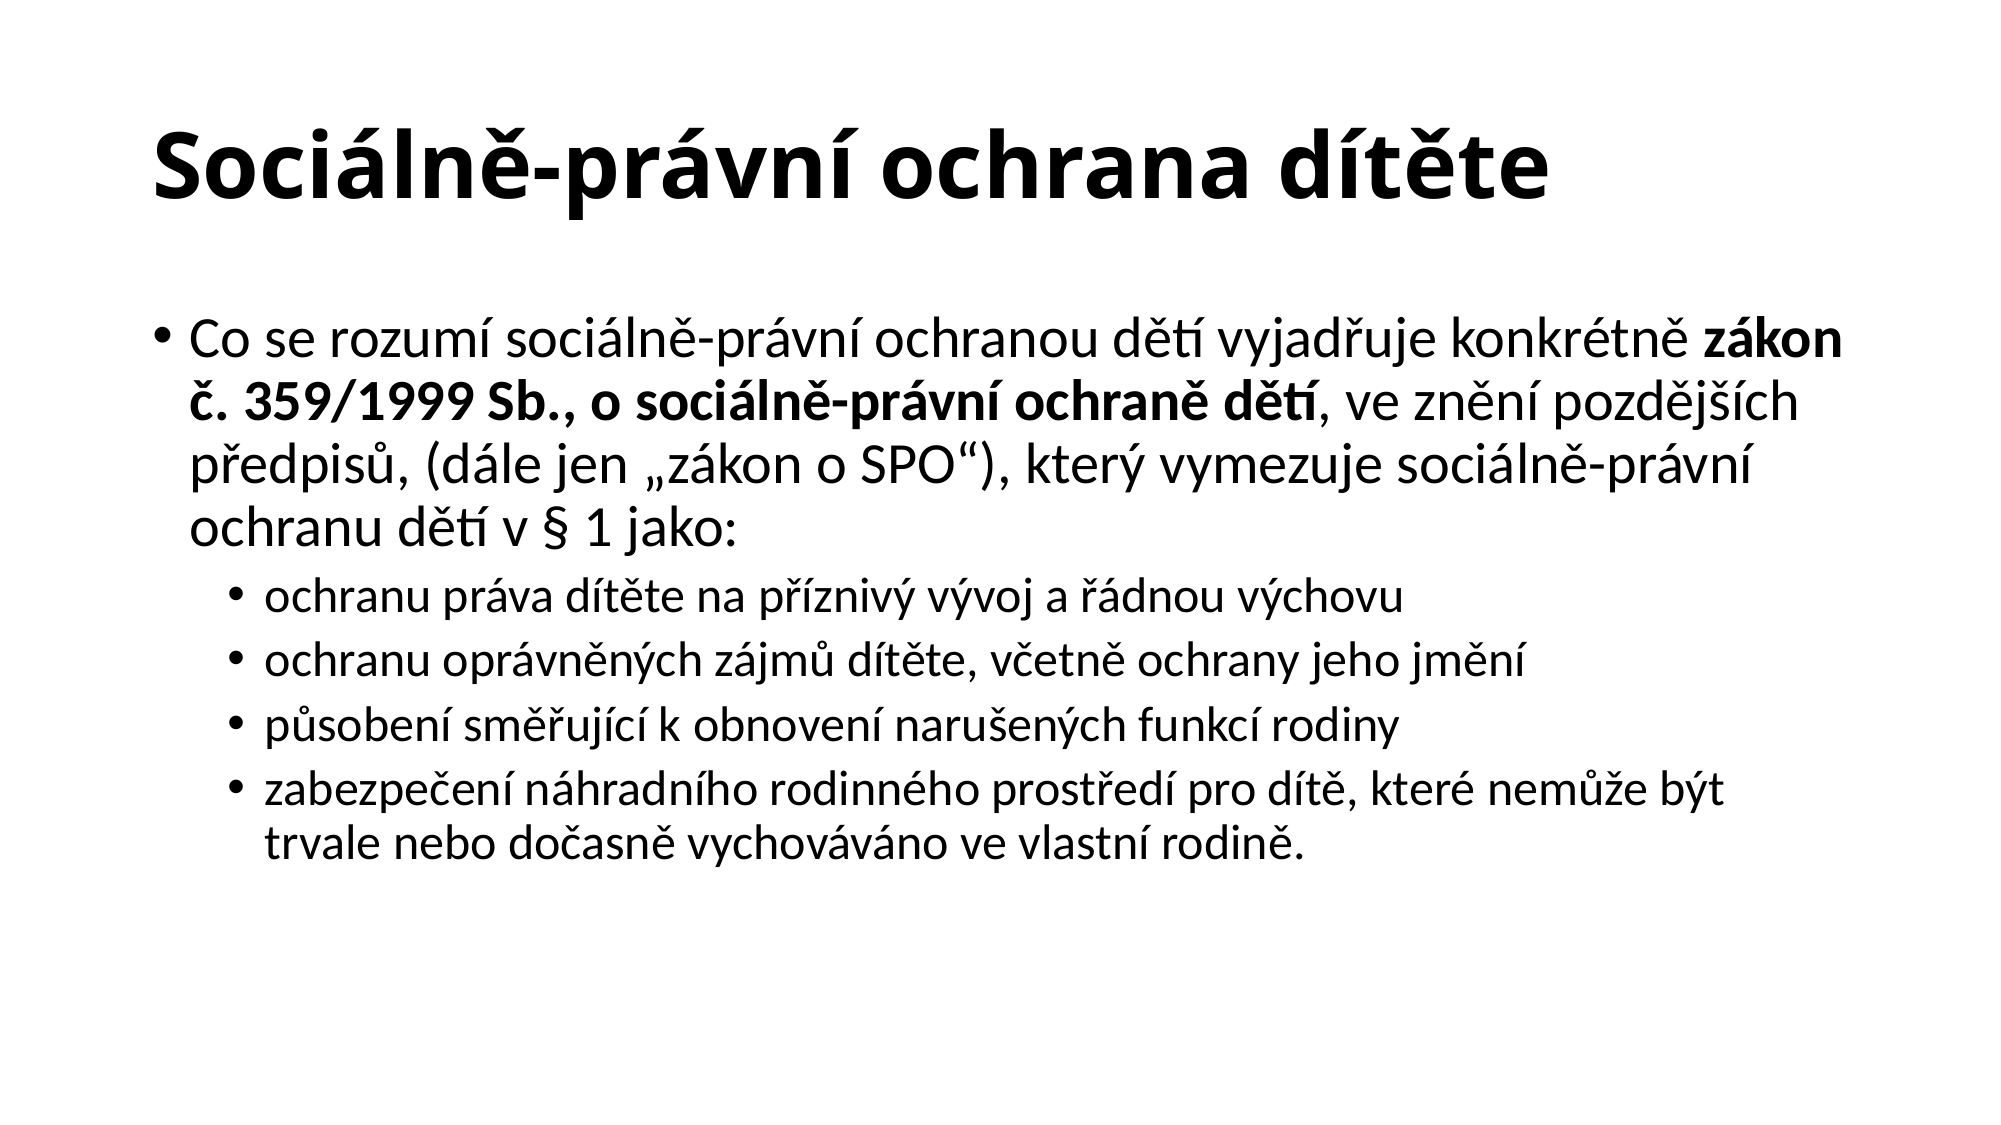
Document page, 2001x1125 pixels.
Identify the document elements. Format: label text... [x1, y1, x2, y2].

list Co se rozumí sociálně-právní ochranou dětí vyjadřuje konkrétně zákon č. 359/1999 Sb., o sociálně-právní ochraně dětí, ve znění pozdějších předpisů, (dále jen „zákon o SPO“), který vymezuje sociálně-právní ochranu dětí v § 1 jako: ochranu práva dítěte na příznivý vývoj a řádnou výchovu ochranu oprávněných zájmů dítěte, včetně ochrany jeho jmění působení směřující k obnovení narušených funkcí rodiny zabezpečení náhradního rodinného prostředí pro dítě, které nemůže být trvale nebo dočasně vychováváno ve vlastní rodině. [137, 299, 1863, 1014]
title Sociálně-právní ochrana dítěte [137, 59, 1863, 278]
